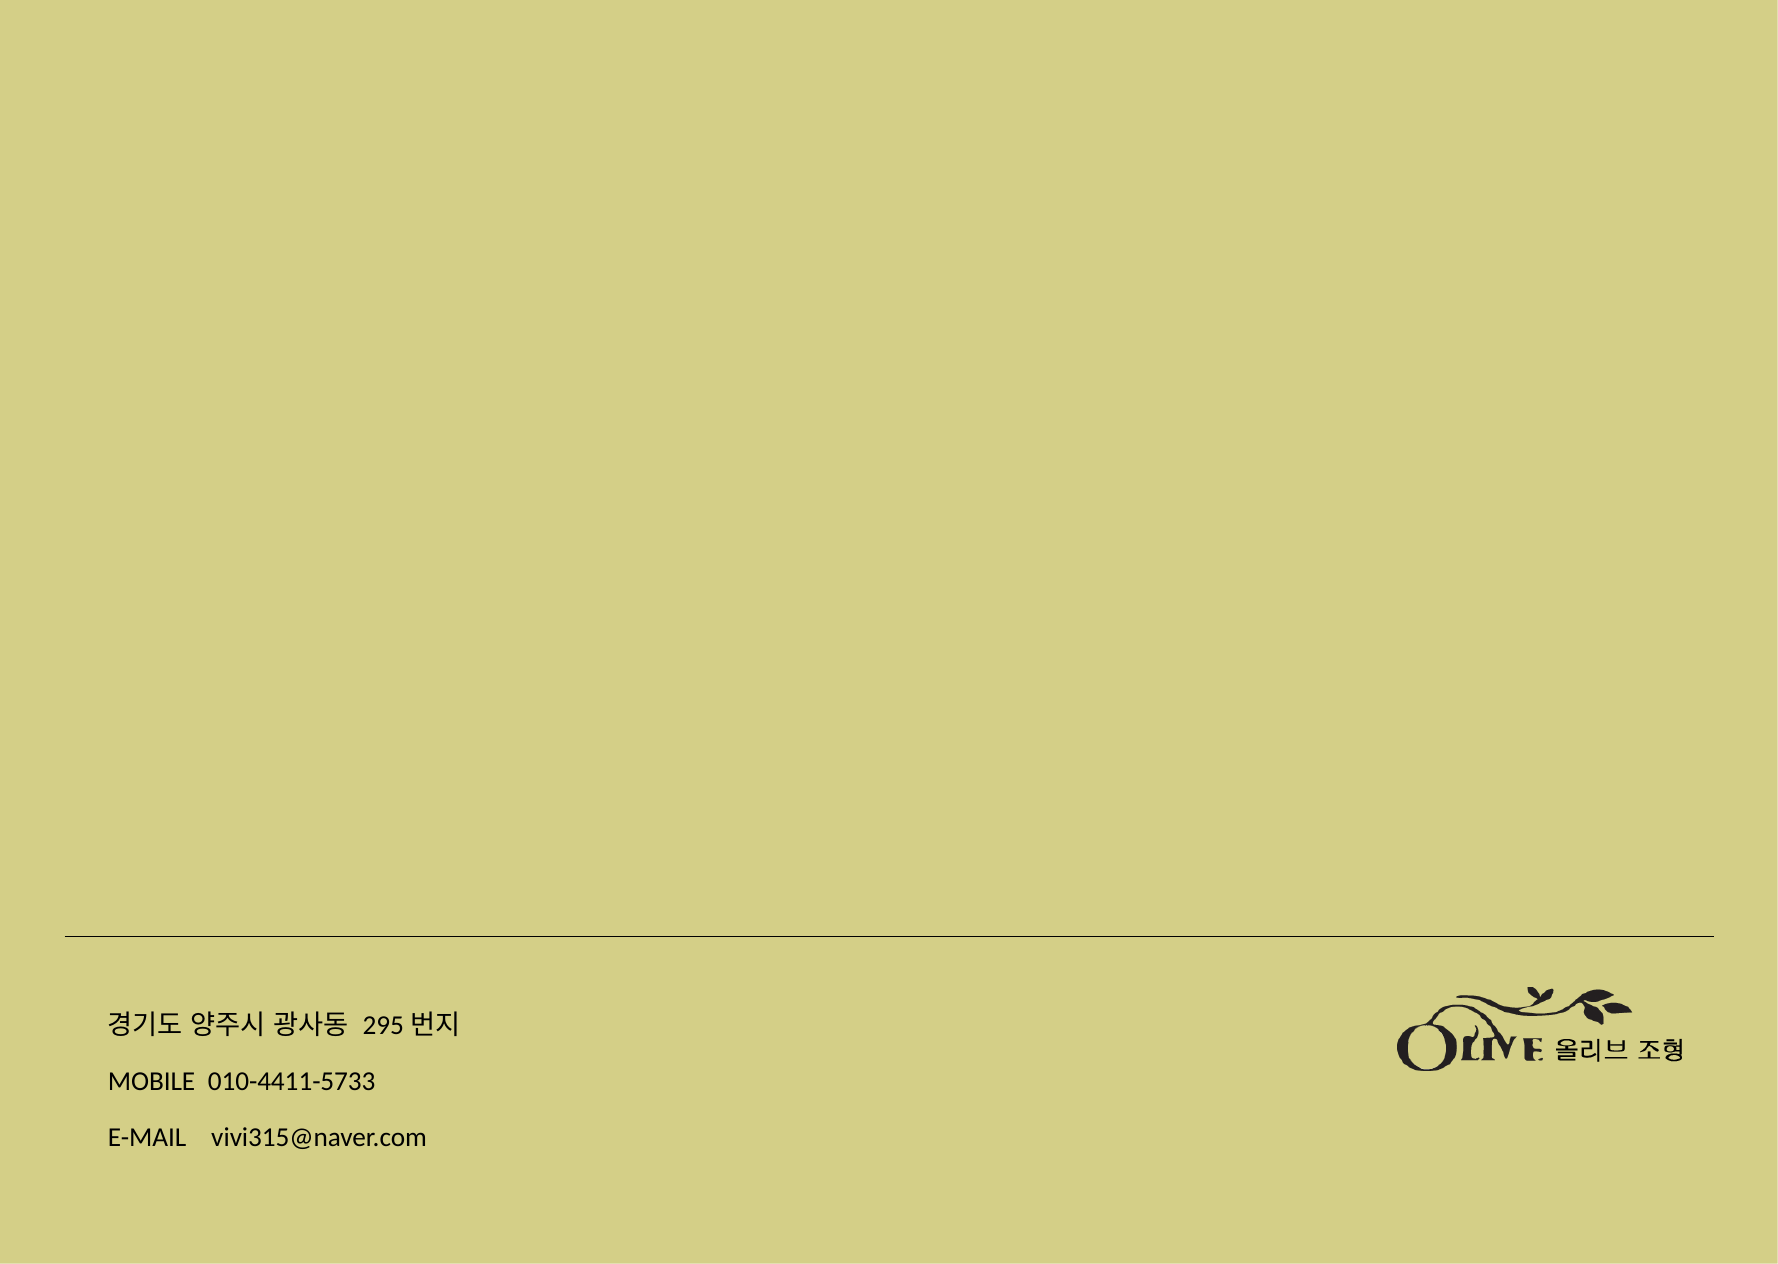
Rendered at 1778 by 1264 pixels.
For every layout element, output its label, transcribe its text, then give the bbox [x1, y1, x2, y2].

subtitle 경기도 양주시 광사동 295번지 MOBILE 010-4411-5733 E-MAIL vivi315@naver.com [92, 999, 709, 1205]
picture [1397, 987, 1682, 1071]
text_box [0, 0, 1778, 1264]
